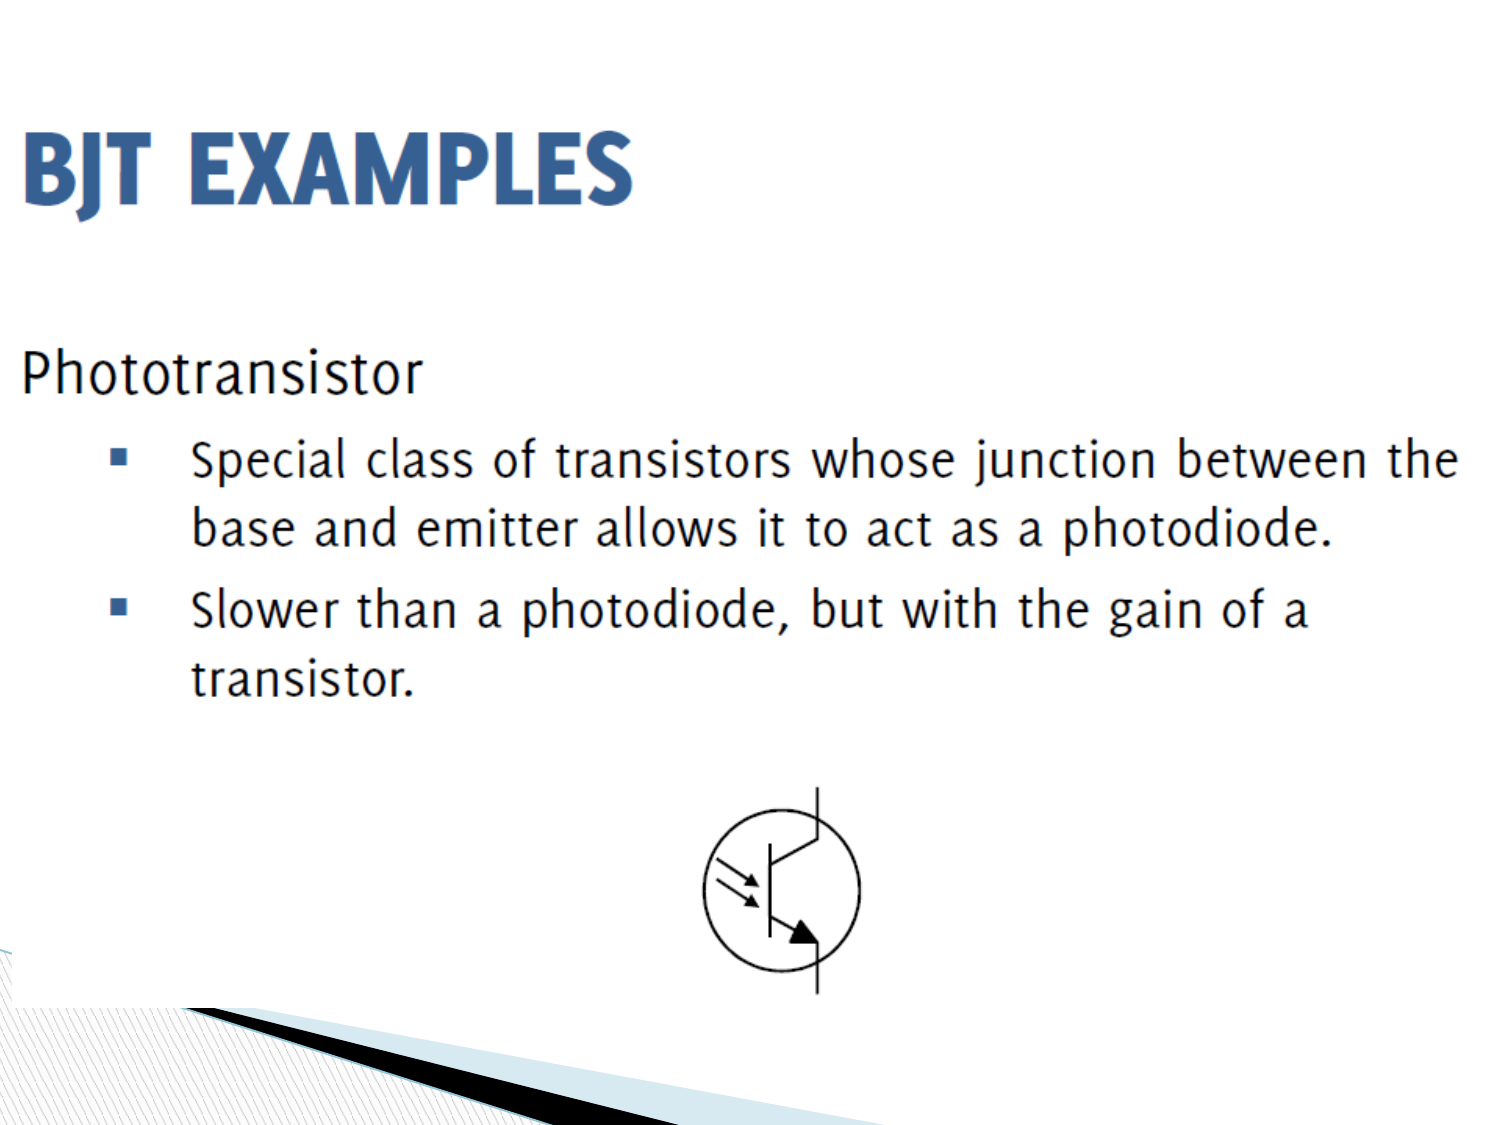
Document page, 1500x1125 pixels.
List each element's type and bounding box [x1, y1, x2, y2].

picture [12, 116, 1488, 1008]
